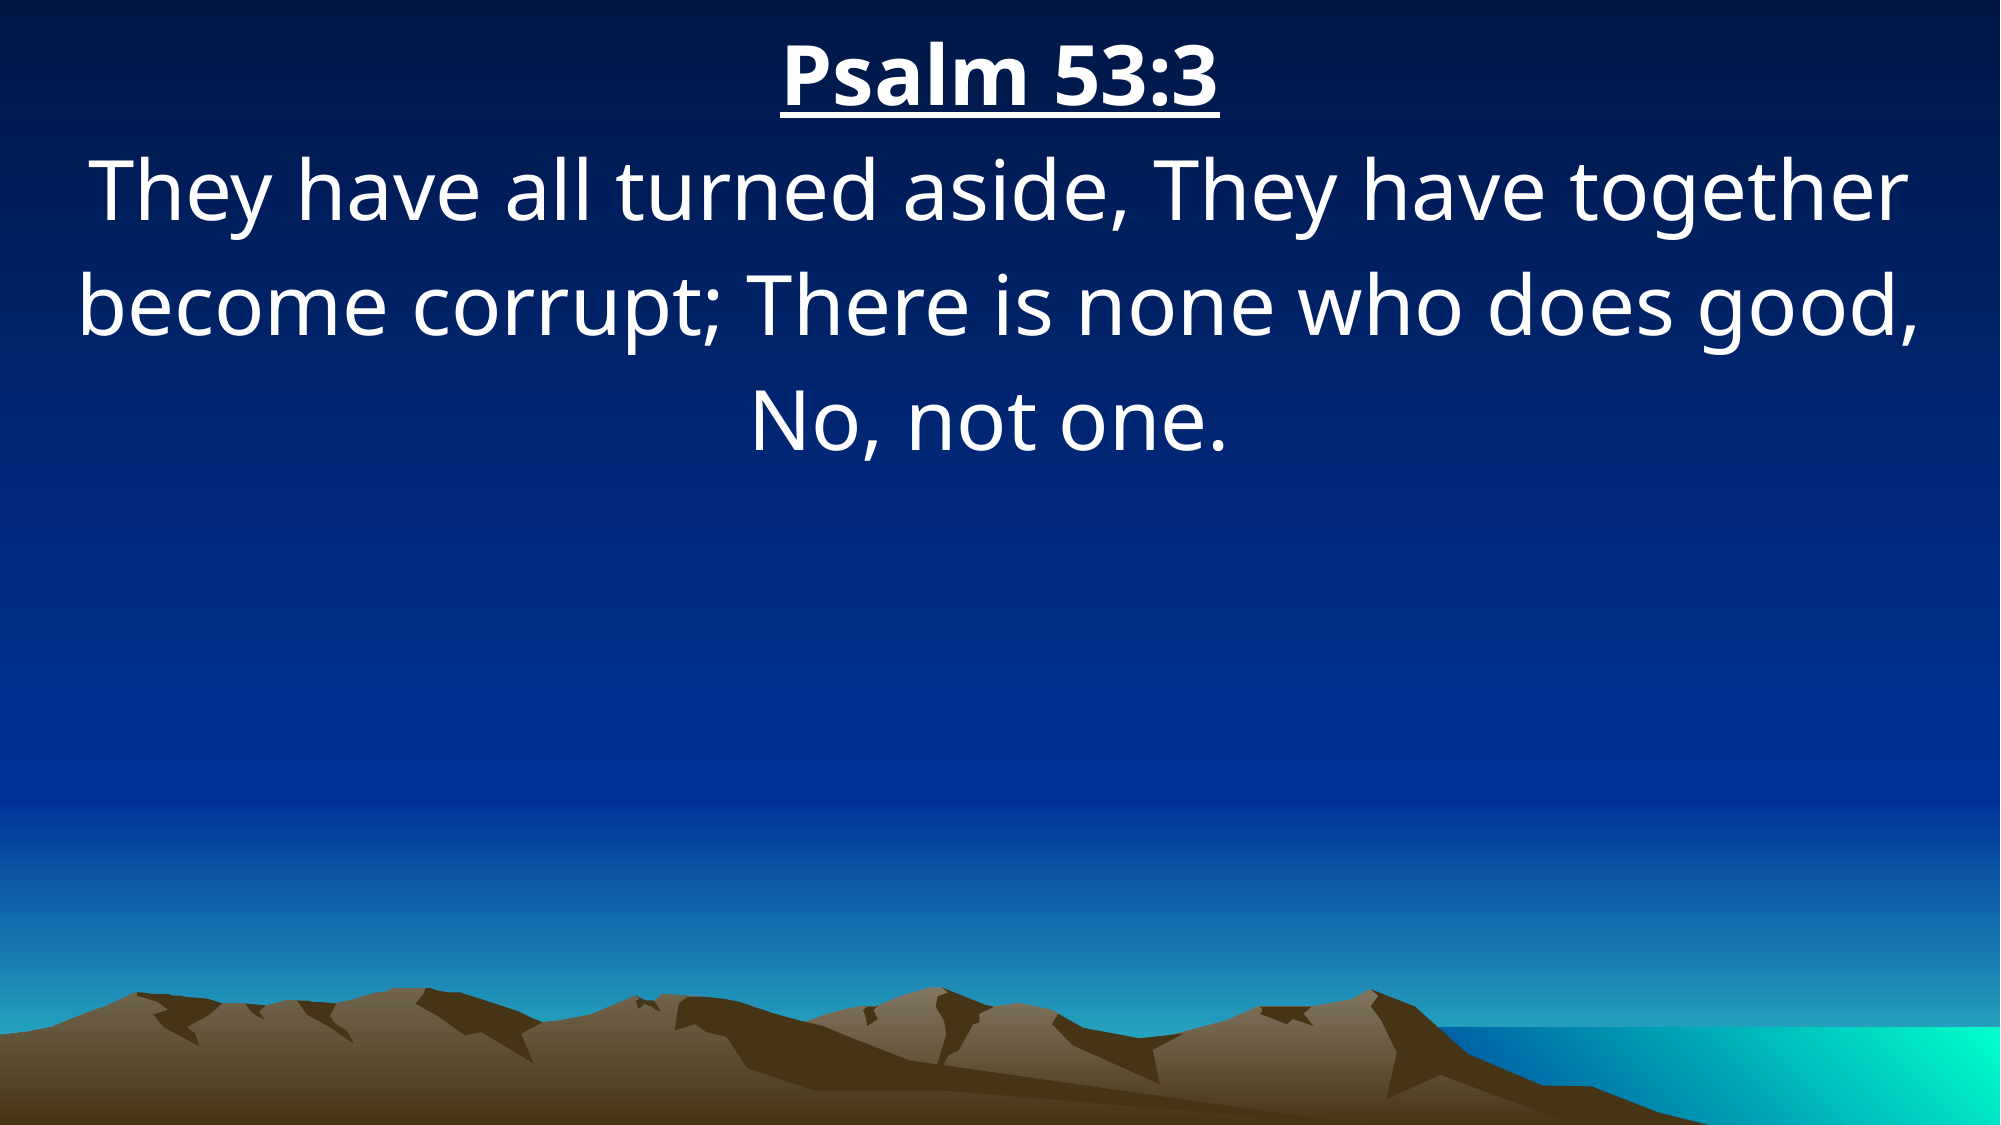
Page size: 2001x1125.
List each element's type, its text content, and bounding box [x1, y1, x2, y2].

text_box Psalm 53:3 They have all turned aside, They have together become corrupt; There is none who does good, No, not one. [0, 0, 2000, 900]
